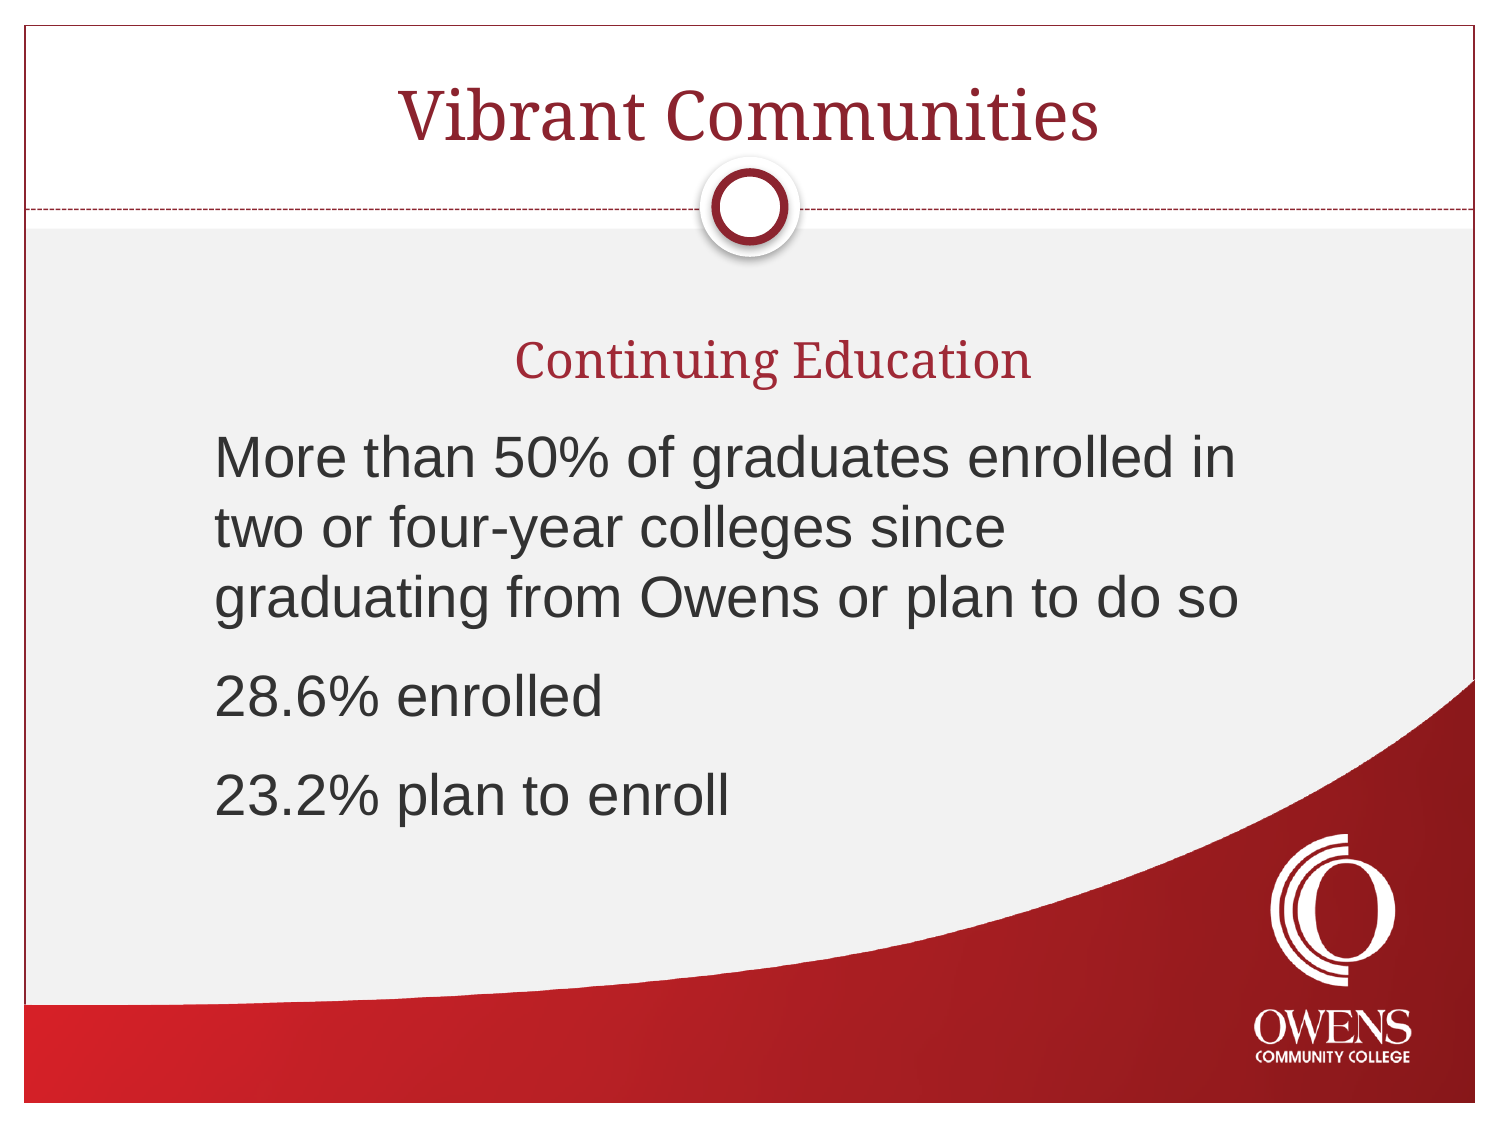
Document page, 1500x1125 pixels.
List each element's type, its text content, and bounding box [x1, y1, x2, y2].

text_box Vibrant Communities [49, 37, 1450, 162]
text_box Continuing Education More than 50% of graduates enrolled in two or four-year colleges since graduating from Owens or plan to do so 28.6% enrolled 23.2% plan to enroll [200, 312, 1288, 671]
picture [24, 674, 1476, 1103]
